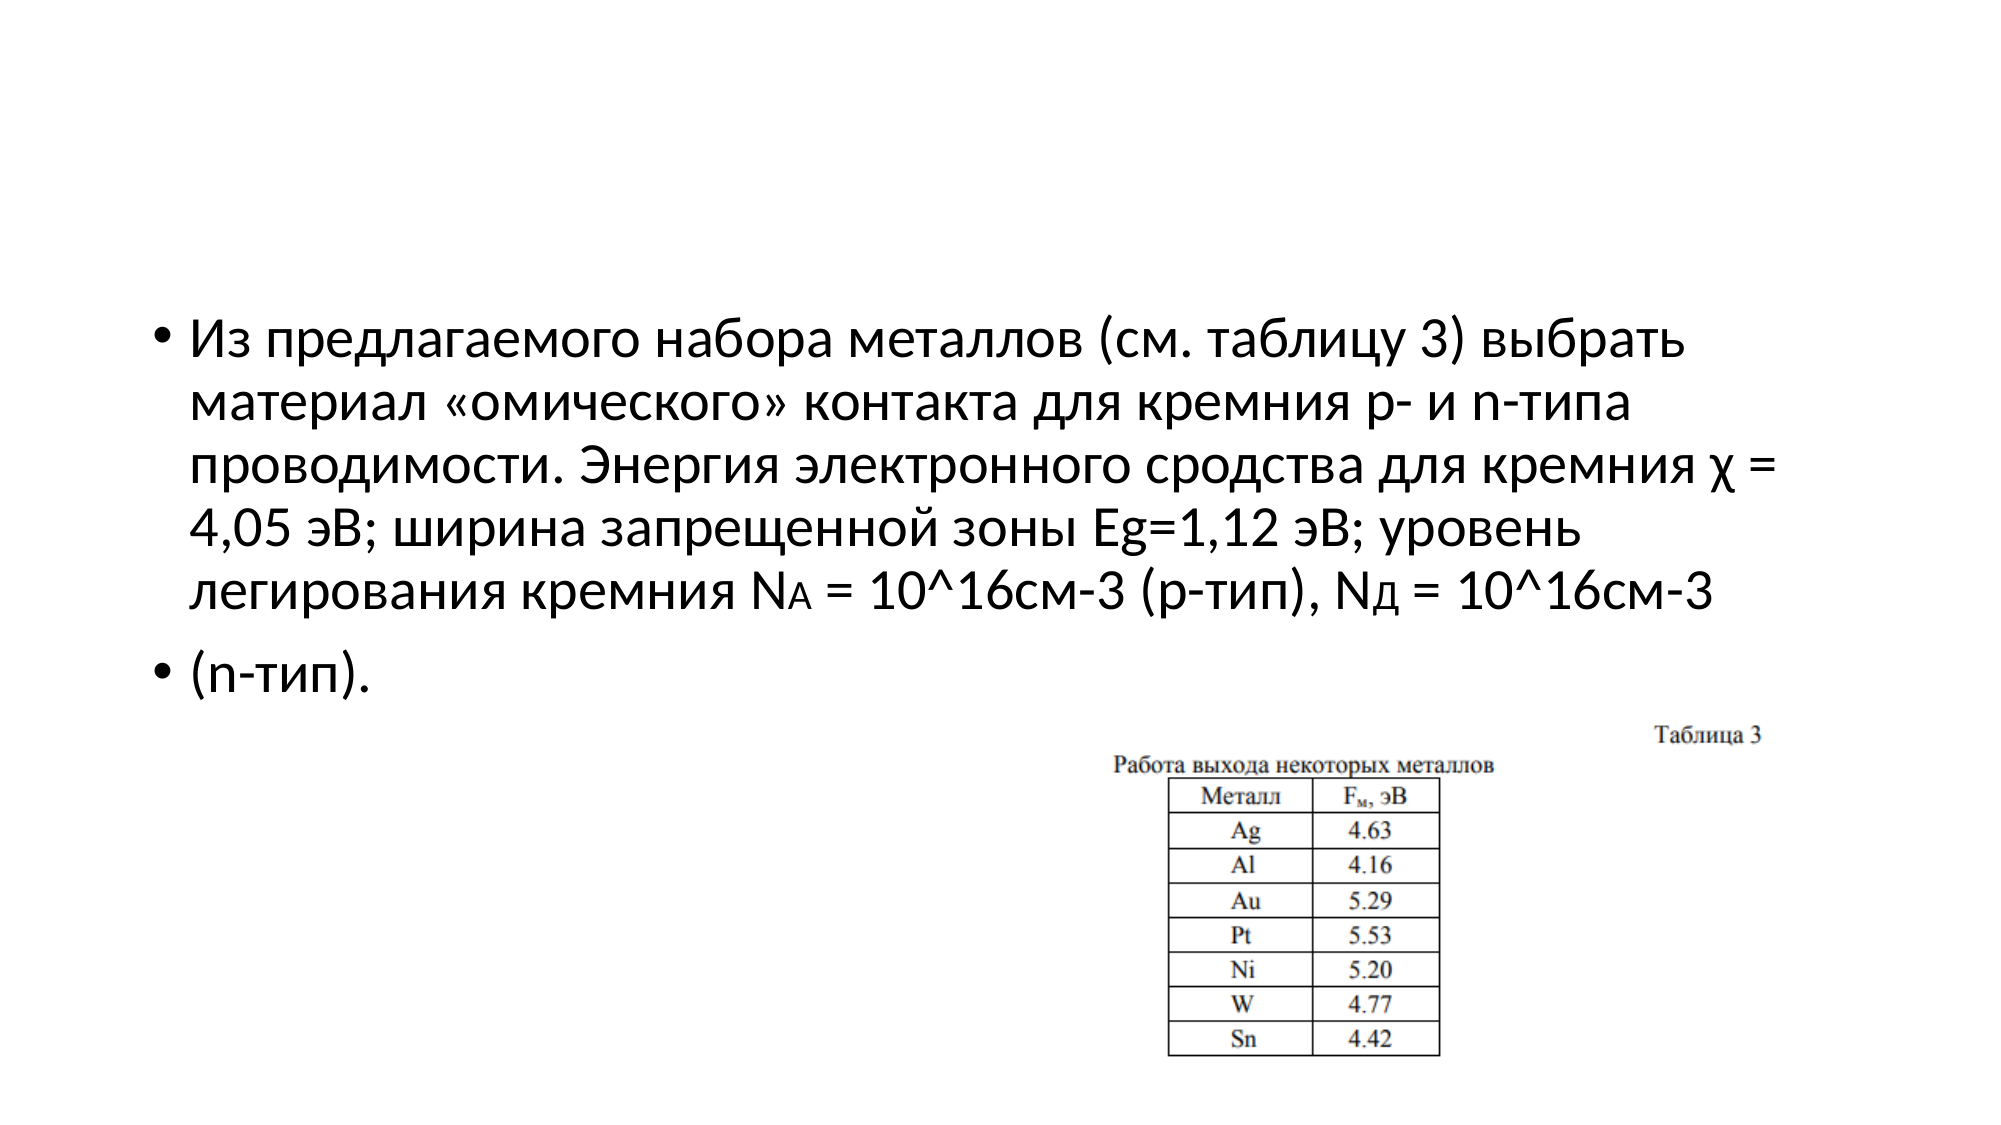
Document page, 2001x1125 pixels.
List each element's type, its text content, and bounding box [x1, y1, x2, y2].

picture [1104, 718, 1771, 1066]
list Из предлагаемого набора металлов (см. таблицу 3) выбрать материал «омического» контакта для кремния p- и n-типа проводимости. Энергия электронного сродства для кремния χ = 4,05 эВ; ширина запрещенной зоны Eg=1,12 эВ; уровень легирования кремния NA = 10^16см-3 (p-тип), NД = 10^16см-3 (n-тип). [137, 299, 1863, 1014]
